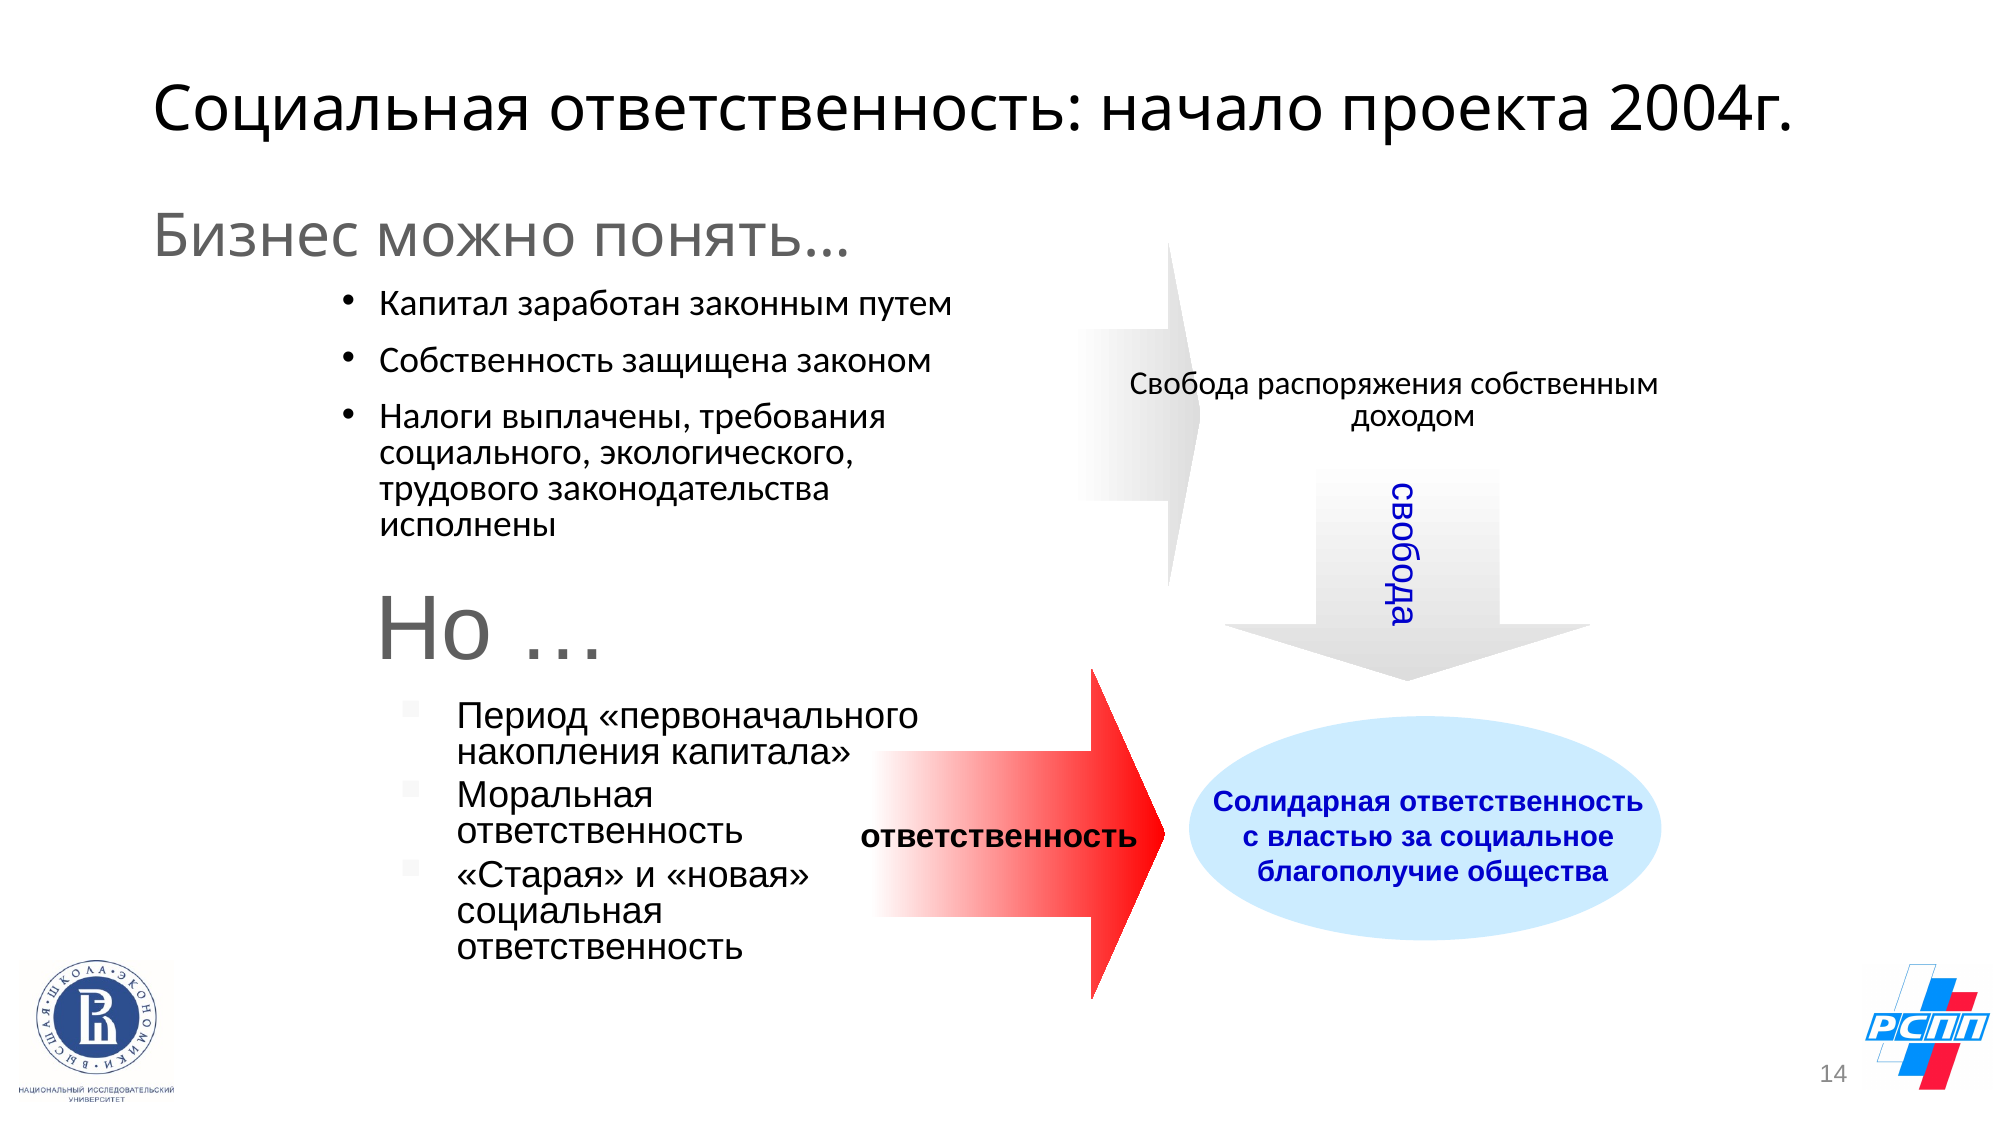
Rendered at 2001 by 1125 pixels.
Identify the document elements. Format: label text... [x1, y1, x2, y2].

slide_number 14 [1412, 1042, 1863, 1103]
text_box свобода [1224, 456, 1591, 681]
picture [1862, 964, 1993, 1090]
text_box ответственность [870, 668, 1166, 1000]
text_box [1189, 716, 1669, 941]
list Капитал заработан законным путем Собственность защищена законом Налоги выплачены, требования социального, экологического, трудового законодательства исполнены [326, 278, 989, 563]
text_box Но … [360, 560, 625, 686]
text_box Социальная ответственность: начало проекта 2004г. [137, 59, 1863, 161]
picture [19, 960, 174, 1102]
text_box [1070, 243, 1195, 586]
text_box Период «первоначального накопления капитала» Моральная ответственность «Старая» и «новая» социальная ответственность [385, 692, 942, 953]
title Бизнес можно понять… [137, 196, 1863, 278]
list Свобода распоряжения собственным доходом [1106, 361, 1684, 445]
